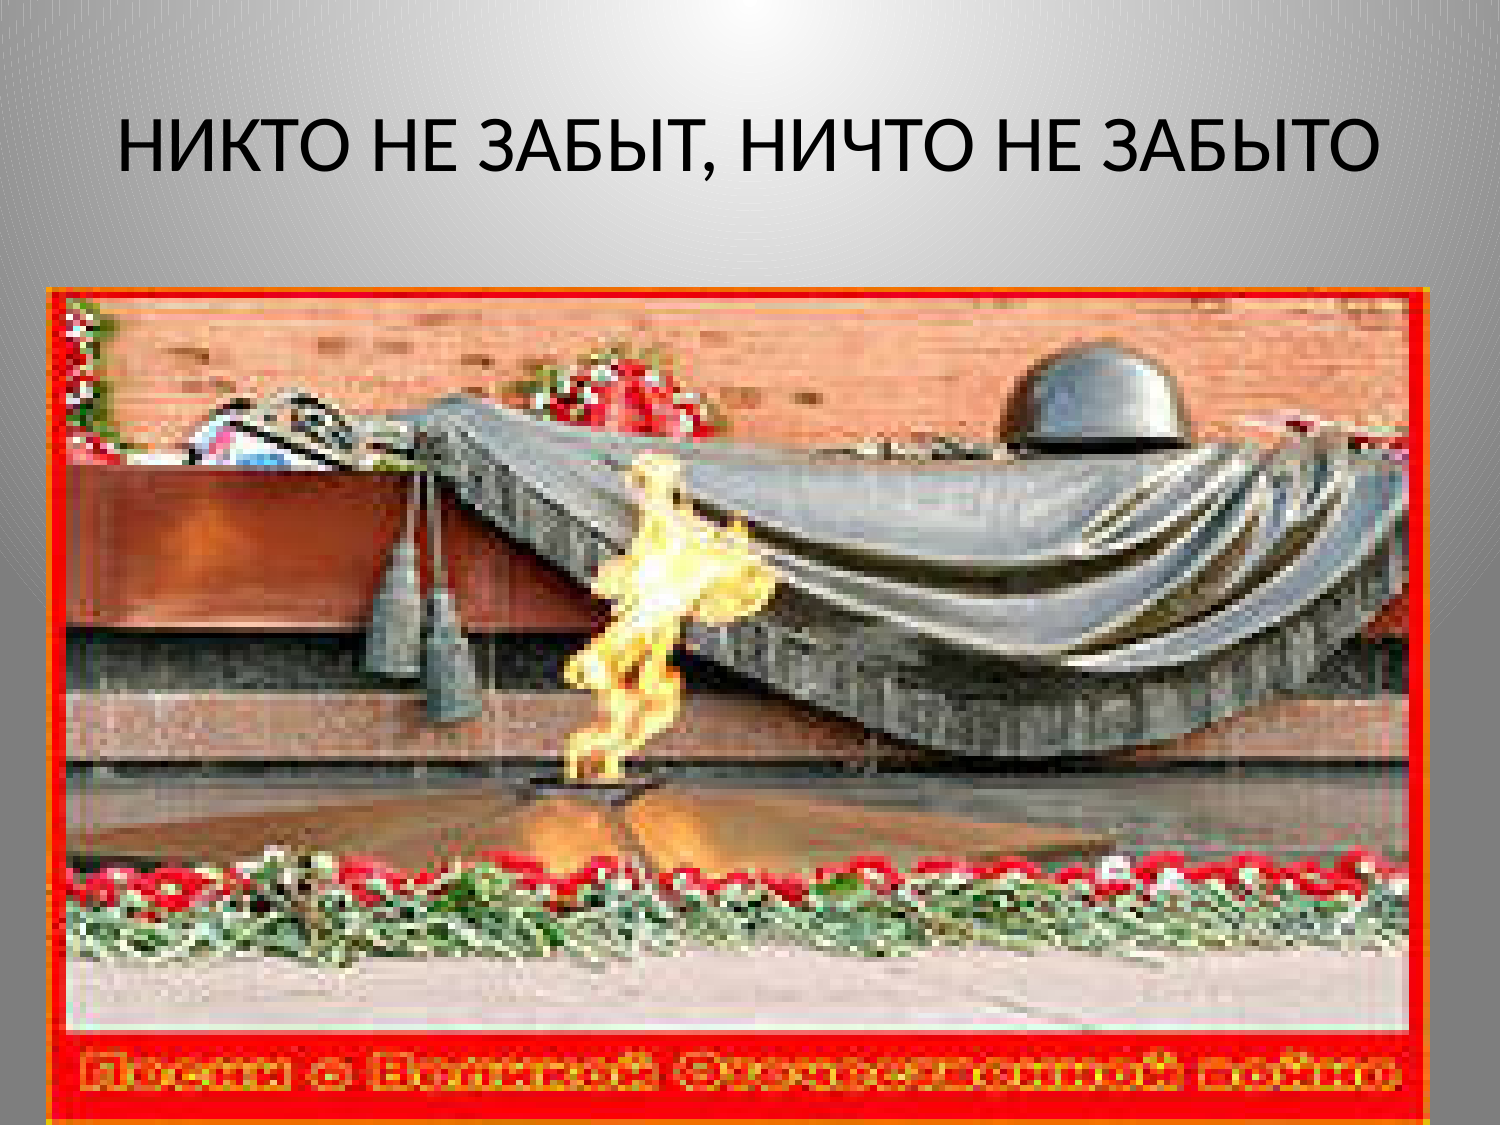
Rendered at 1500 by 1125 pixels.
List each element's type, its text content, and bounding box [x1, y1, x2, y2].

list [46, 287, 1430, 1125]
title НИКТО НЕ ЗАБЫТ, НИЧТО НЕ ЗАБЫТО [75, 45, 1425, 233]
